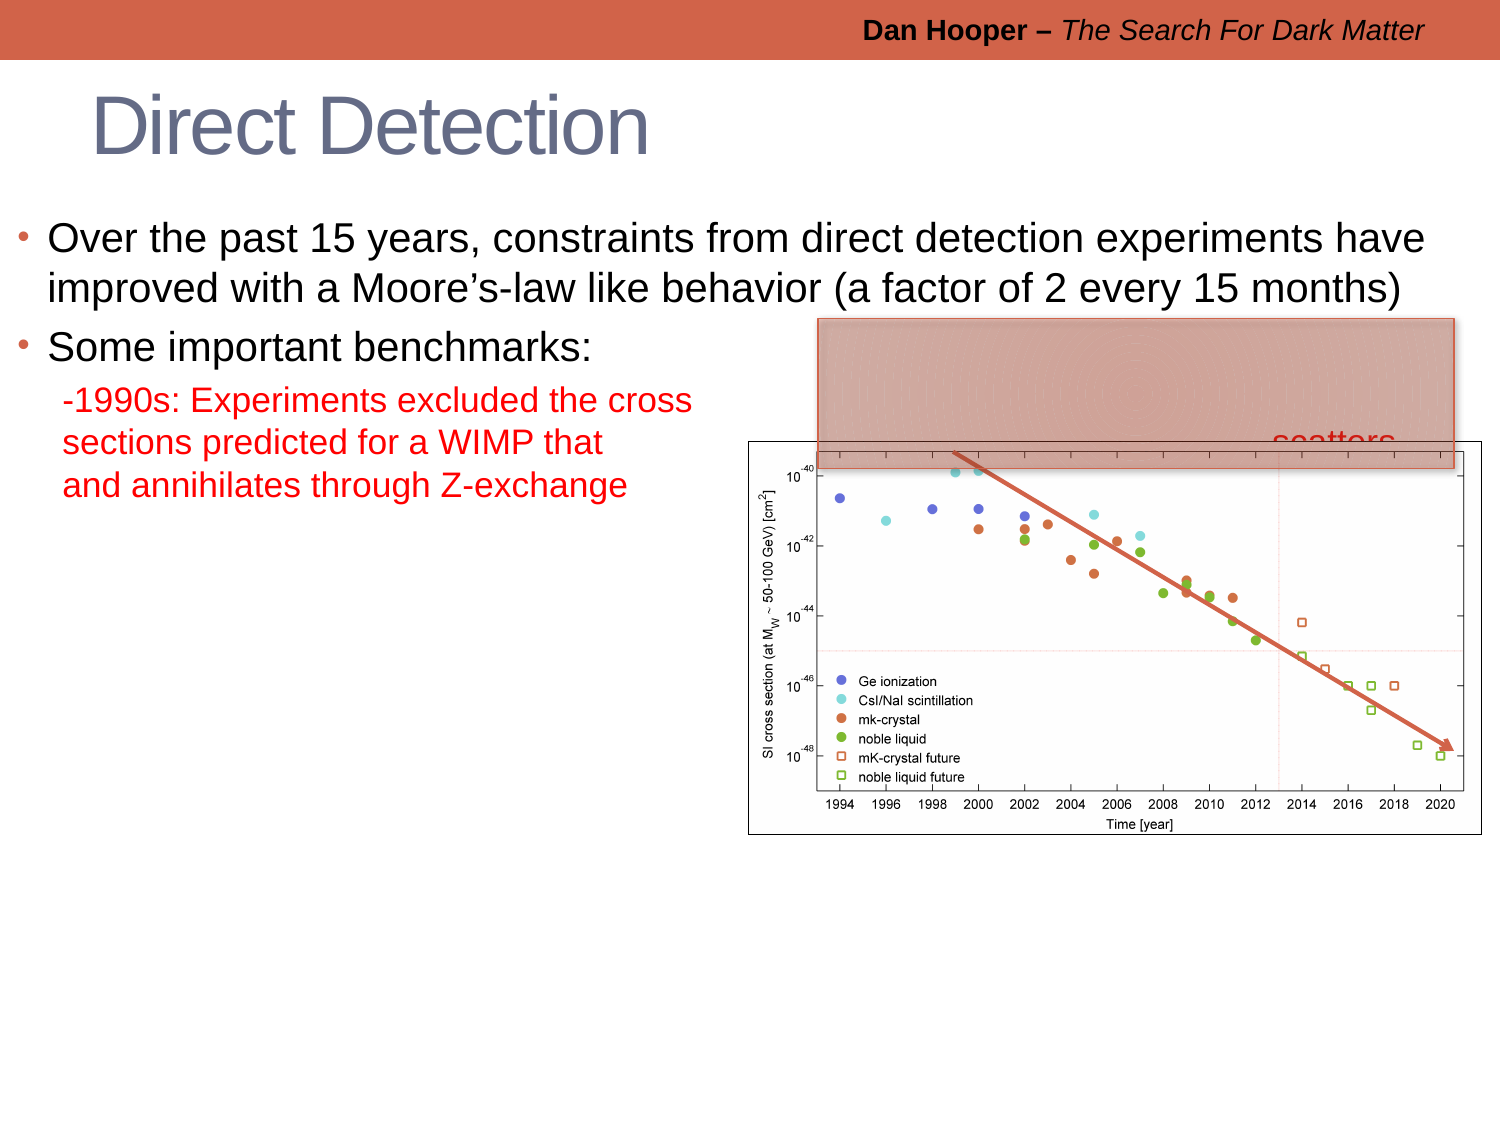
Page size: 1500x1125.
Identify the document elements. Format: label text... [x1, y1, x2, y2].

title Direct Detection [75, 27, 1500, 215]
text_box [817, 318, 1455, 437]
list Over the past 15 years, constraints from direct detection experiments have improved with a Moore’s-law like behavior (a factor of 2 every 15 months) Some important benchmarks: -1990s: Experiments excluded the cross sections predicted for a WIMP that scatters and annihilates through Z-exchange [2, 203, 1460, 1069]
text_box Dan Hooper – The Search For Dark Matter [847, 3, 1500, 54]
picture [748, 440, 1482, 835]
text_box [952, 451, 1455, 752]
